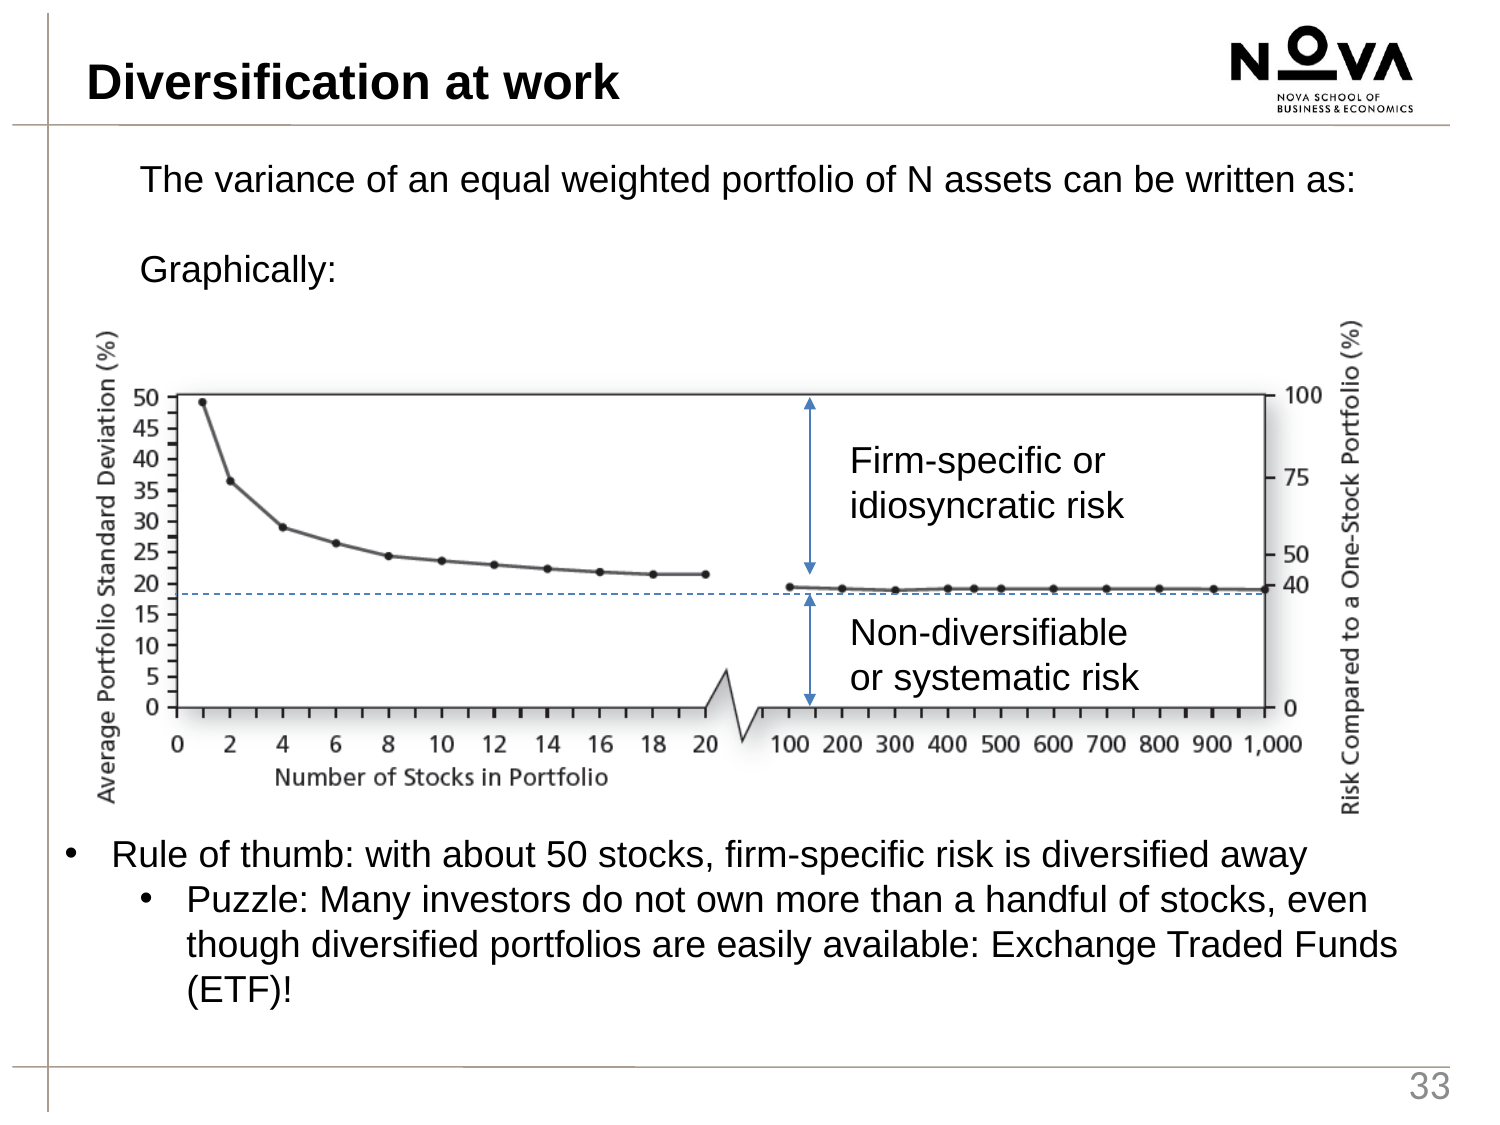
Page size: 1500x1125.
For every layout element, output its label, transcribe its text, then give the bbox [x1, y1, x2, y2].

picture [74, 312, 1401, 831]
picture [1193, 18, 1450, 119]
text_box Diversification at work [71, 41, 1291, 117]
slide_number 33 [1115, 1062, 1466, 1103]
